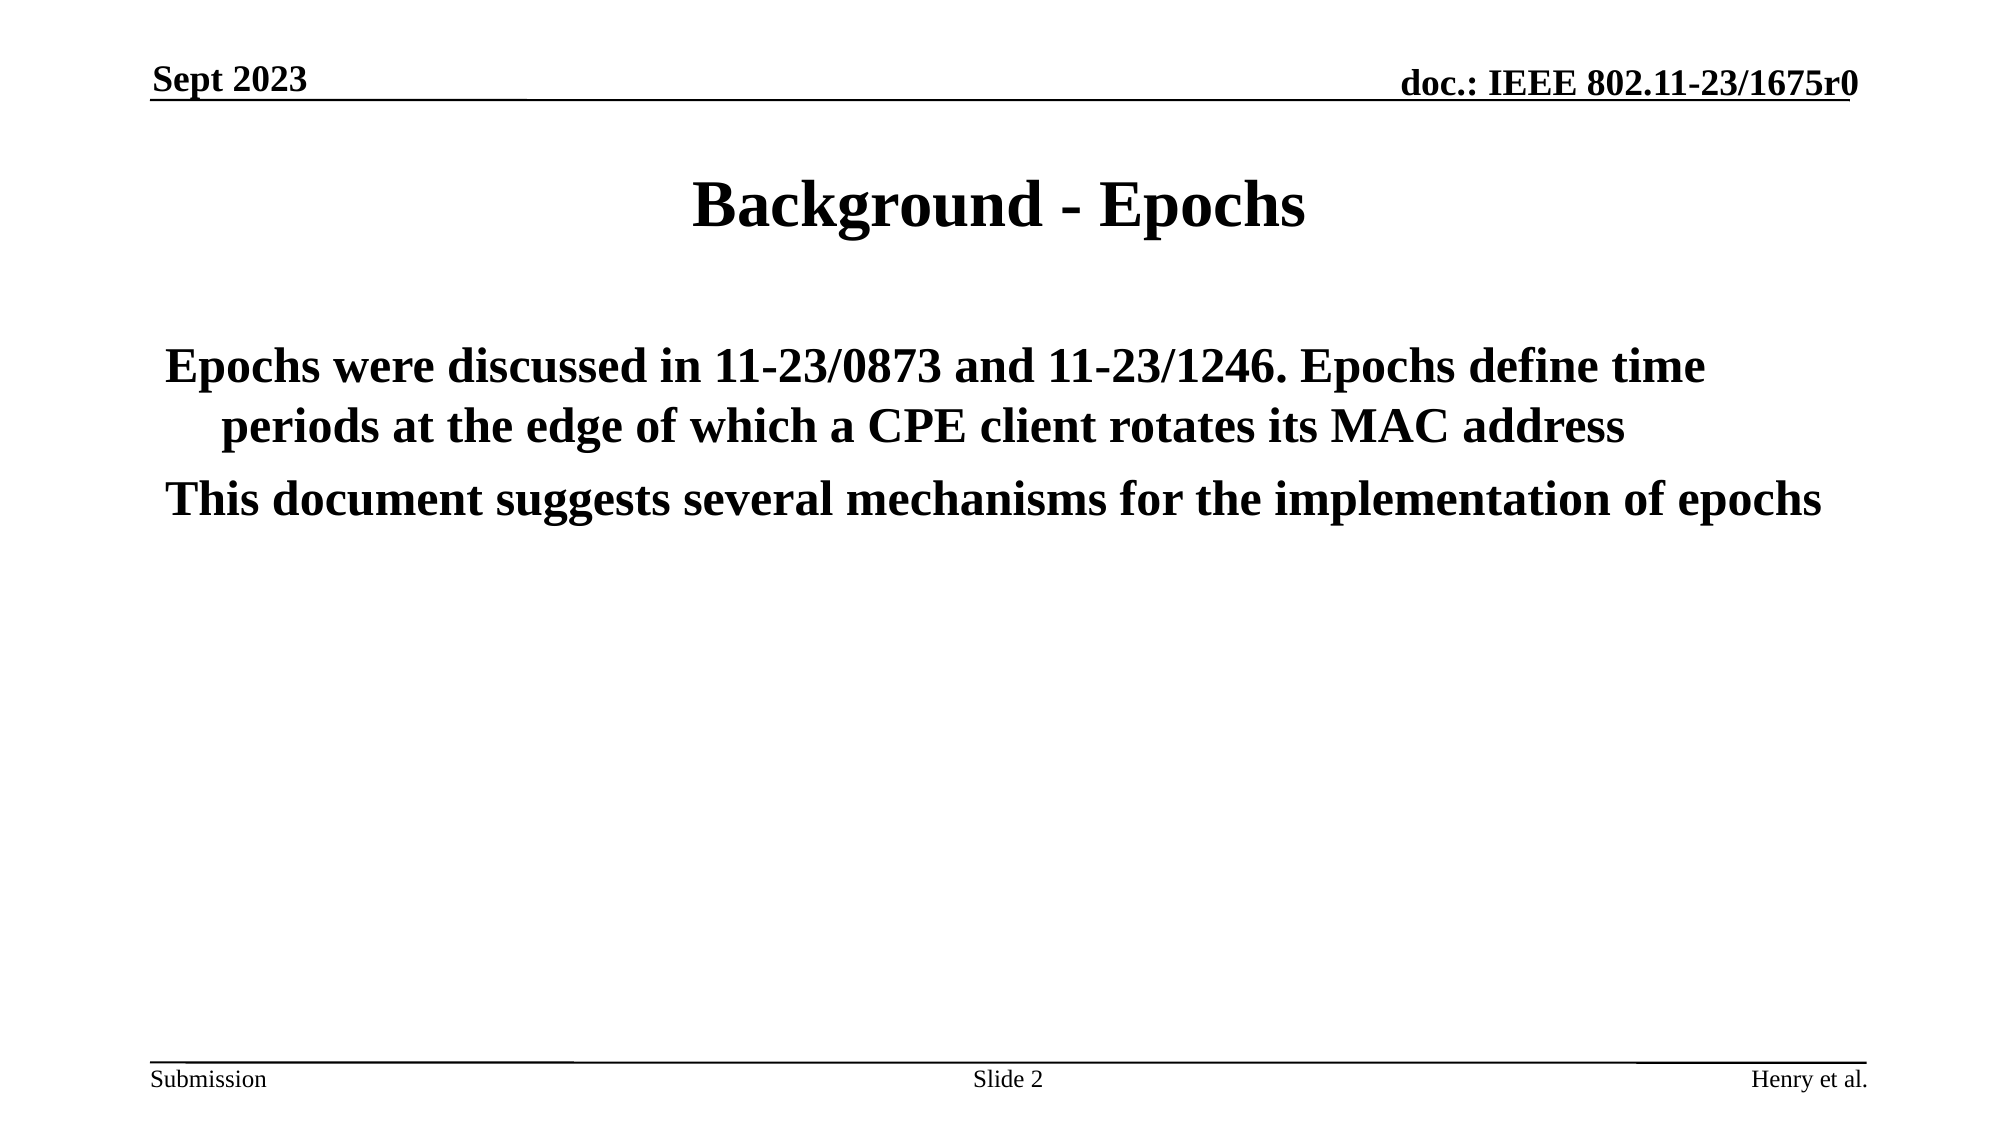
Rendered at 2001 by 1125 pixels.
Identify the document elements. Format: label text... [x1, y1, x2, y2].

list Epochs were discussed in 11-23/0873 and 11-23/1246. Epochs define time periods at the edge of which a CPE client rotates its MAC address This document suggests several mechanisms for the implementation of epochs [149, 324, 1850, 1000]
slide_number Slide 2 [950, 1061, 1067, 1123]
footer Henry et al. [1171, 1061, 1869, 1093]
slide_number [152, 54, 563, 100]
title Background - Epochs [149, 112, 1850, 288]
